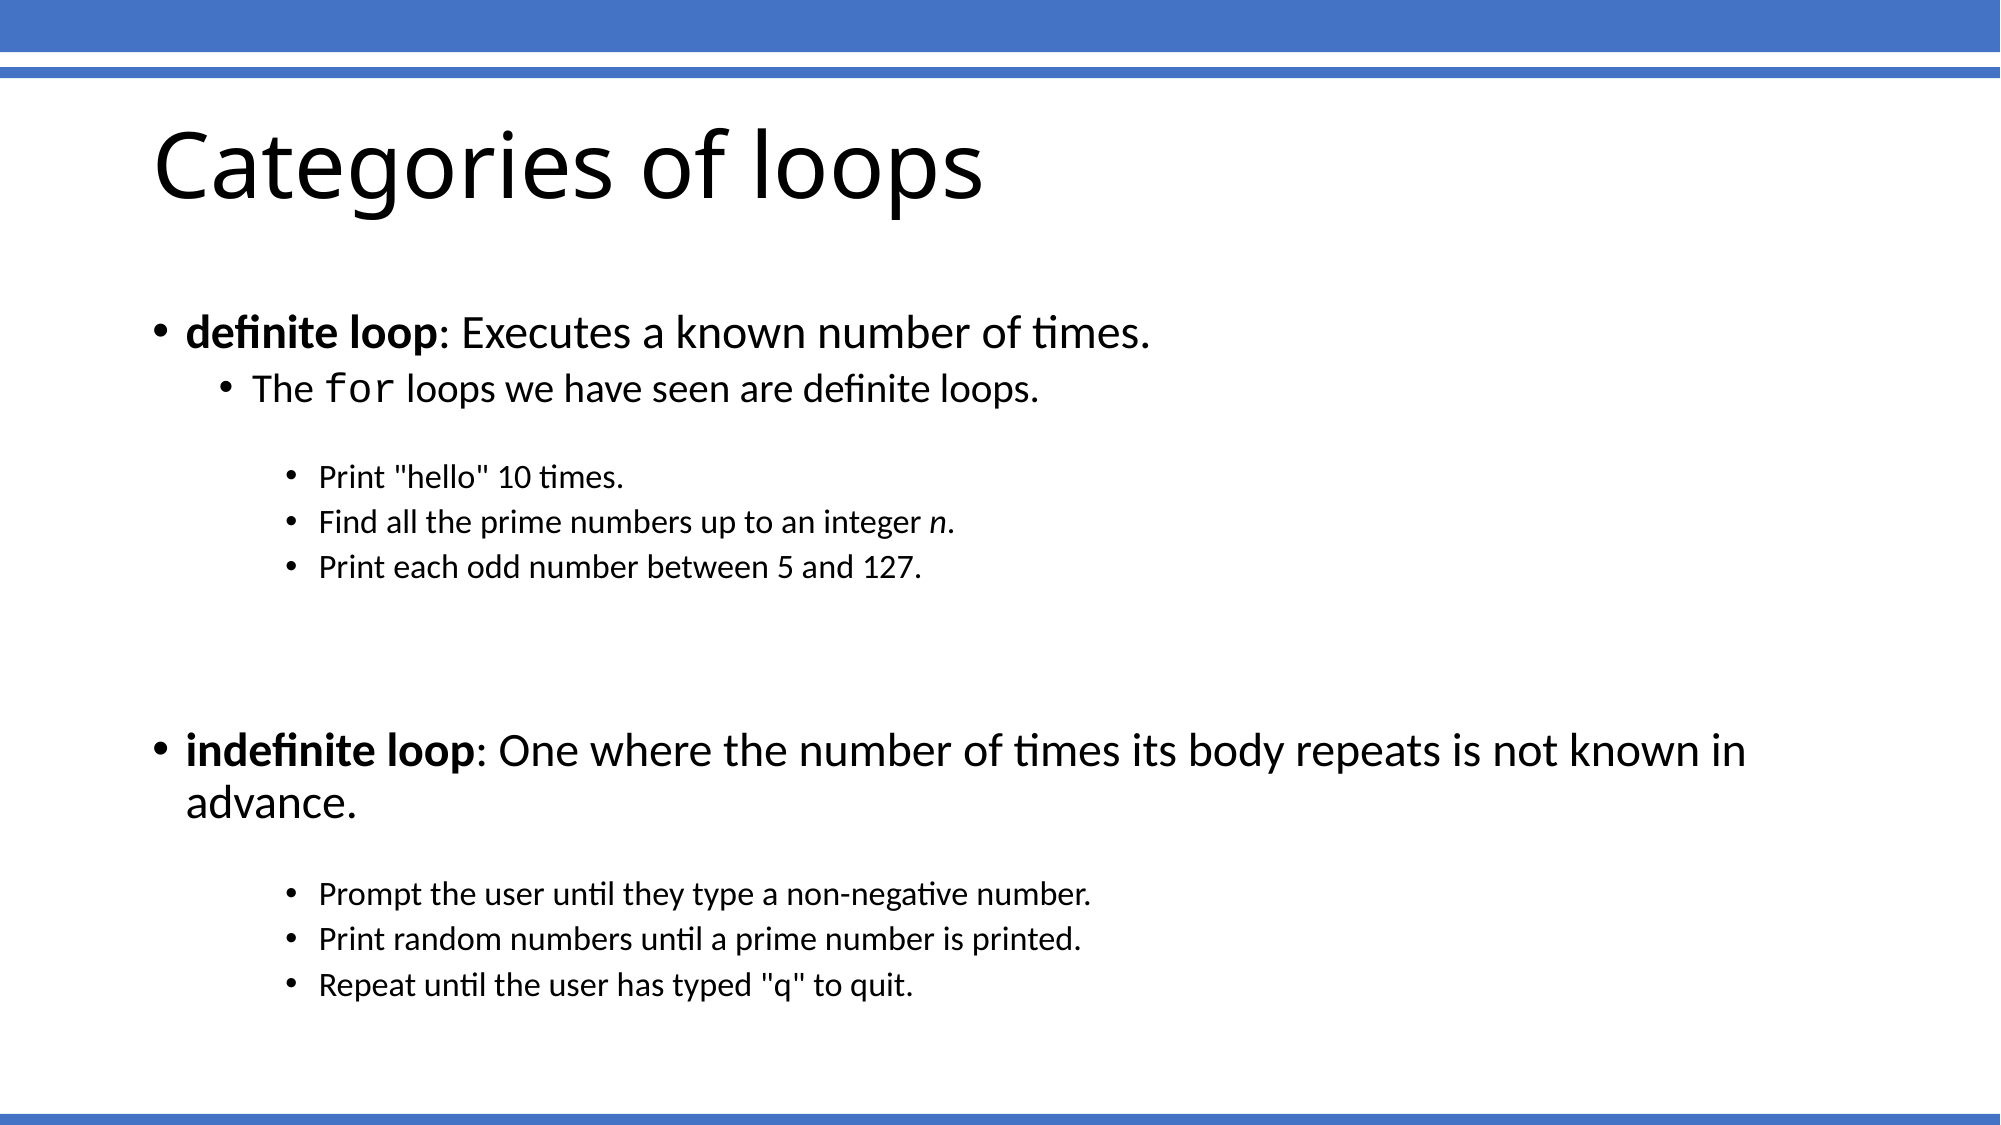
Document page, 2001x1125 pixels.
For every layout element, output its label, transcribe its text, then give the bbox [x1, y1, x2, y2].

title Categories of loops [137, 59, 1863, 278]
list definite loop: Executes a known number of times. The for loops we have seen are definite loops. Print "hello" 10 times. Find all the prime numbers up to an integer n. Print each odd number between 5 and 127. indefinite loop: One where the number of times its body repeats is not known in advance. Prompt the user until they type a non-negative number. Print random numbers until a prime number is printed. Repeat until the user has typed "q" to quit. [137, 299, 1863, 1014]
